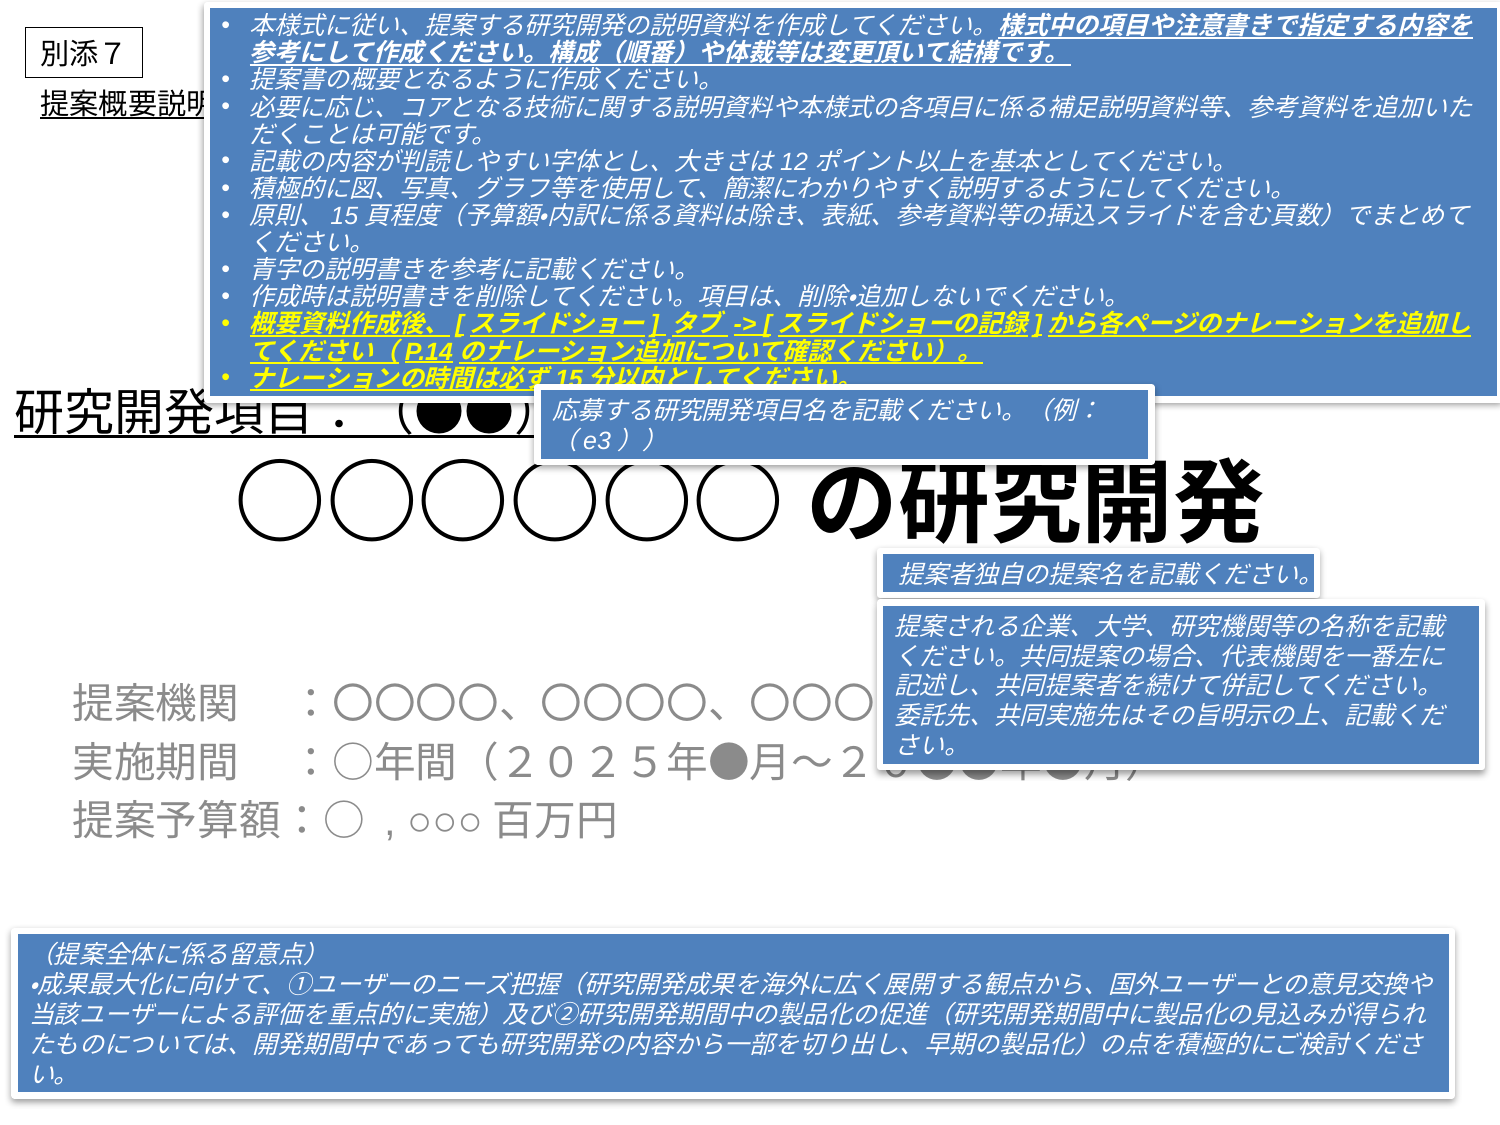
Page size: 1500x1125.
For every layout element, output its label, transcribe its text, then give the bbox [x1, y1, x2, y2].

text_box 提案者独自の提案名を記載ください。 [877, 548, 1320, 598]
text_box 本様式に従い、提案する研究開発の説明資料を作成してください。様式中の項目や注意書きで指定する内容を参考にして作成ください。構成（順番）や体裁等は変更頂いて結構です。 提案書の概要となるように作成ください。 必要に応じ、コアとなる技術に関する説明資料や本様式の各項目に係る補足説明資料等、参考資料を追加いただくことは可能です。 記載の内容が判読しやすい字体とし、大きさは12ポイント以上を基本としてください。 積極的に図、写真、グラフ等を使用して、簡潔にわかりやすく説明するようにしてください。 原則、15頁程度（予算額・内訳に係る資料は除き、表紙、参考資料等の挿込スライドを含む頁数）でまとめてください。 青字の説明書きを参考に記載ください。 作成時は説明書きを削除してください。項目は、削除・追加しないでください。 概要資料作成後、[スライドショー] タブ -> [スライドショーの記録]から各ページのナレーションを追加してください（P.14のナレーション追加について確認ください）。 ナレーションの時間は必ず15分以内としてください。 [204, 2, 1500, 403]
text_box 応募する研究開発項目名を記載ください。（例：（e3）） [534, 384, 1155, 465]
text_box 提案概要説明資料 [25, 78, 198, 128]
text_box ○○○○○○の研究開発 [112, 191, 1388, 587]
text_box 提案機関 ：〇〇〇〇、〇〇〇〇、〇〇〇〇・・・ 実施期間 ：○年間（２０２５年●月～２０●●年●月） 提案予算額：○ , ○○○百万円 [57, 669, 1447, 917]
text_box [475, 103, 479, 113]
text_box 提案される企業、大学、研究機関等の名称を記載ください。共同提案の場合、代表機関を一番左に記述し、共同提案者を続けて併記してください。委託先、共同実施先はその旨明示の上、記載ください。 [877, 599, 1485, 770]
text_box （提案全体に係る留意点） ・成果最大化に向けて、①ユーザーのニーズ把握（研究開発成果を海外に広く展開する観点から、国外ユーザーとの意見交換や当該ユーザーによる評価を重点的に実施）及び②研究開発期間中の製品化の促進（研究開発期間中に製品化の見込みが得られたものについては、開発期間中であっても研究開発の内容から一部を切り出し、早期の製品化）の点を積極的にご検討ください。 [11, 928, 1455, 1099]
text_box 別添７ [25, 27, 143, 78]
text_box 研究開発項目：（●●） [0, 373, 112, 449]
